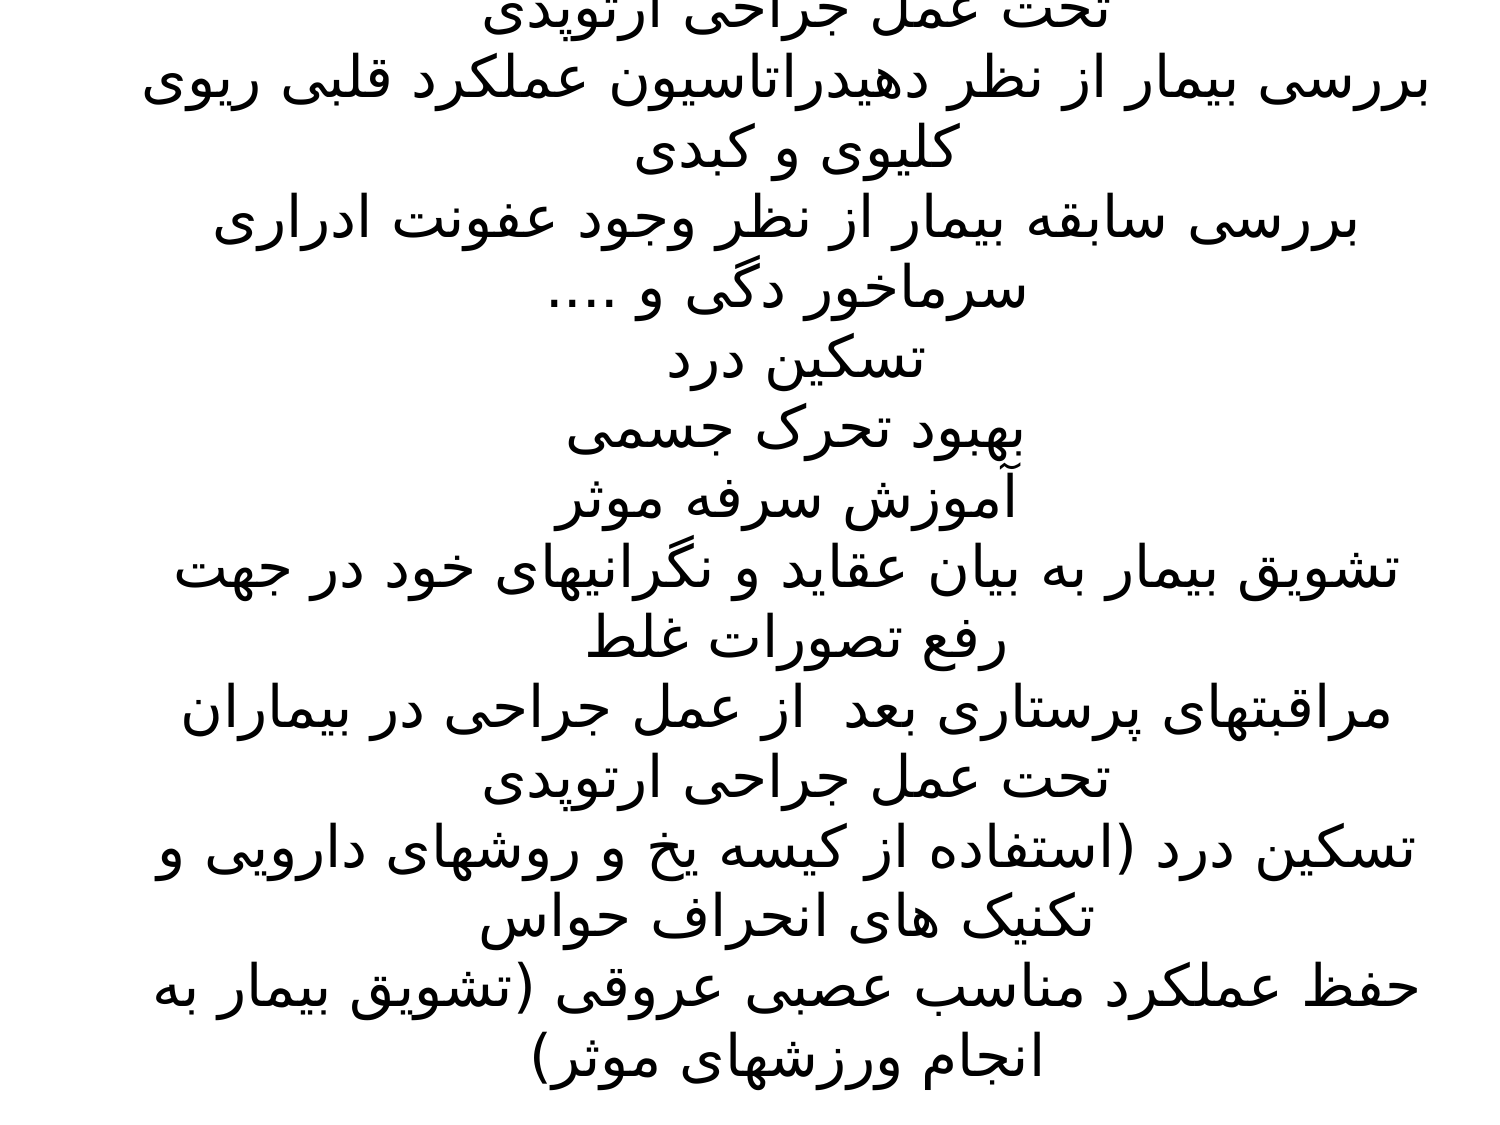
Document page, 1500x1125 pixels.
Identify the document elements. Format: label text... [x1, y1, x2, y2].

title جراحی های ارتوپدی مراقبتهای پرستاری قبل از عمل جراحی در بیماران تحت عمل جراحی ارتوپدی بررسی بیمار از نظر دهیدراتاسیون عملکرد قلبی ریوی کلیوی و کبدی بررسی سابقه بیمار از نظر وجود عفونت ادراری سرماخور دگی و .... تسکین درد بهبود تحرک جسمی آموزش سرفه موثر تشویق بیمار به بیان عقاید و نگرانیهای خود در جهت رفع تصورات غلط مراقبتهای پرستاری بعد از عمل جراحی در بیماران تحت عمل جراحی ارتوپدی تسکین درد (استفاده از کیسه یخ و روشهای دارویی و تکنیک های انحراف حواس حفظ عملکرد مناسب عصبی عروقی (تشویق بیمار به انجام ورزشهای موثر) [112, 399, 1463, 588]
